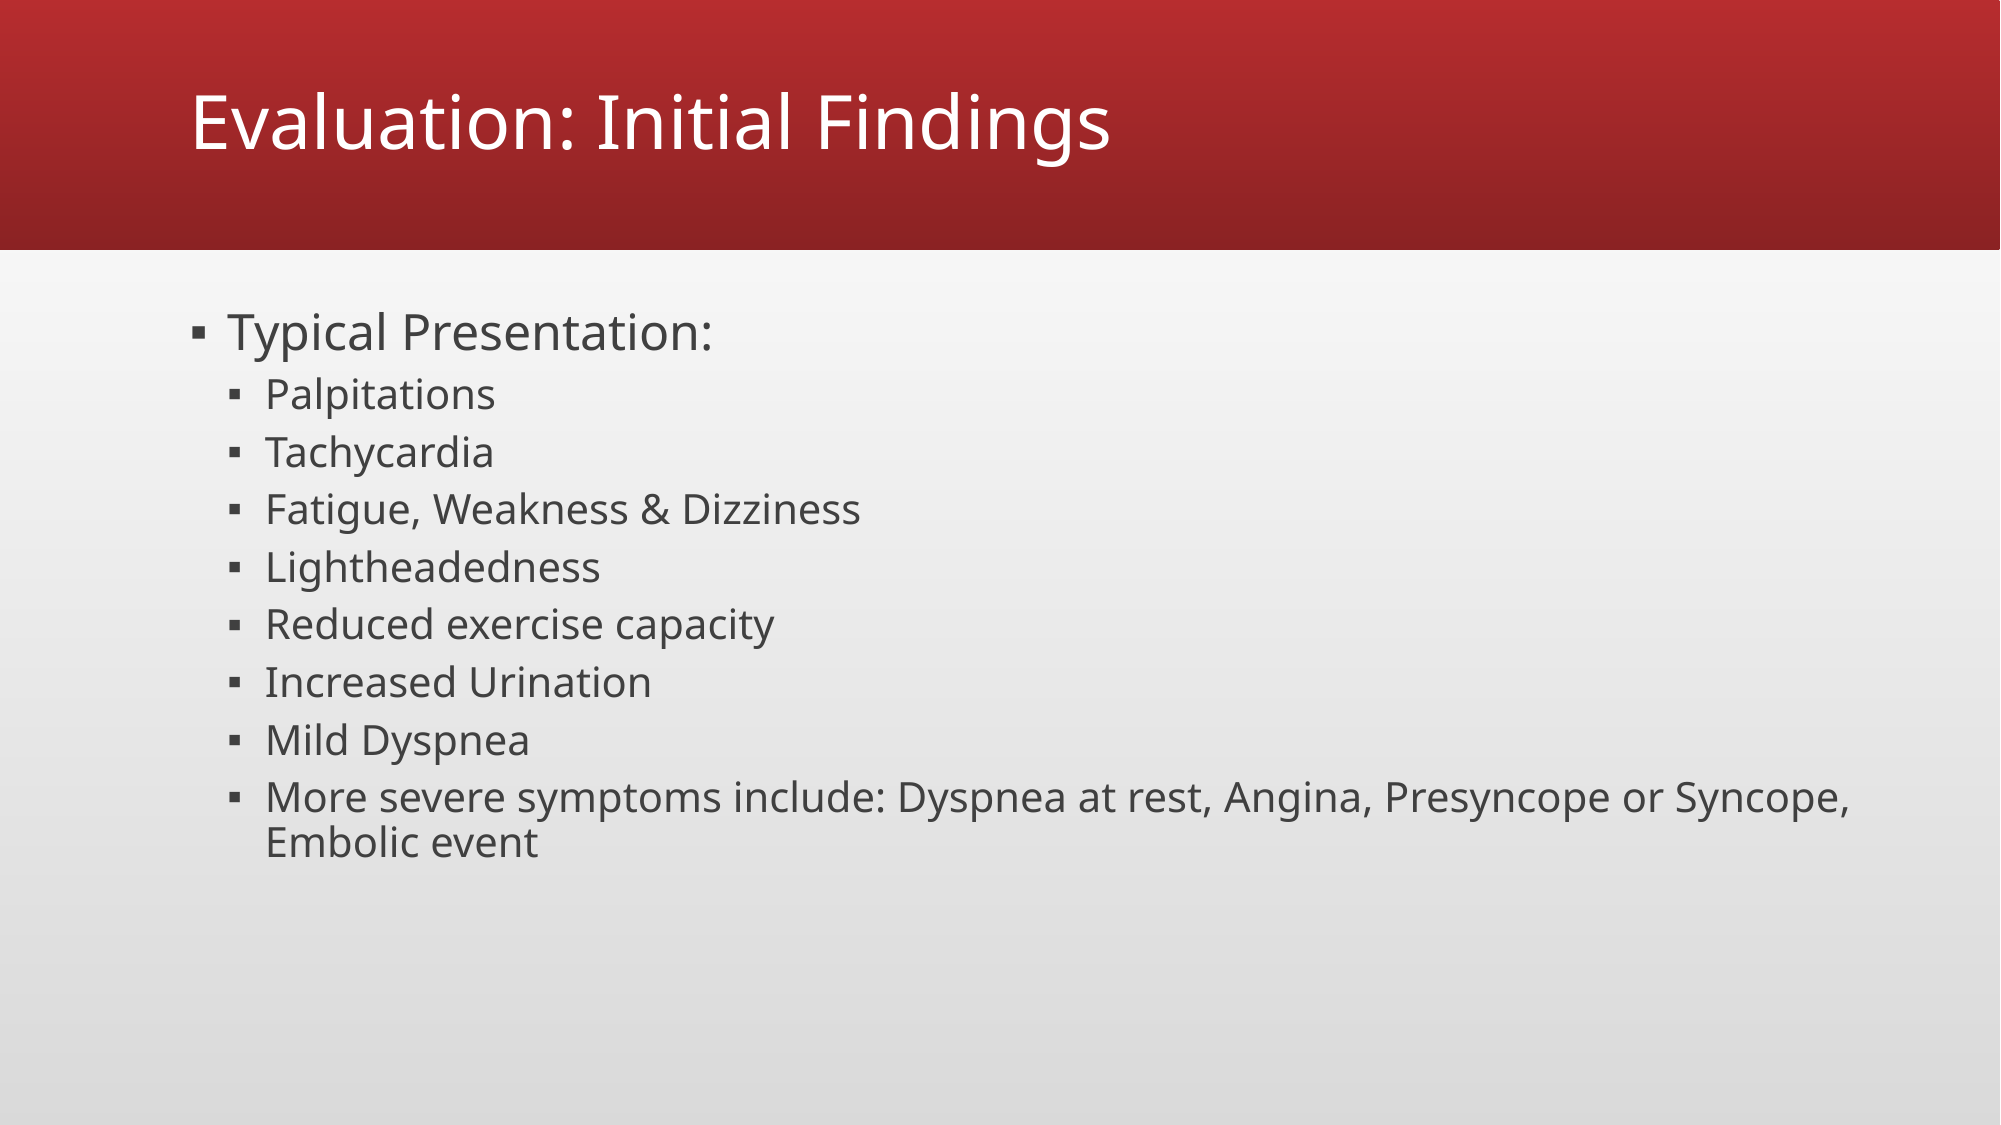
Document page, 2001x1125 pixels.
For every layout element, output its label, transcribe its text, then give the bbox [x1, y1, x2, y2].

list Typical Presentation: Palpitations Tachycardia Fatigue, Weakness & Dizziness Lightheadedness Reduced exercise capacity Increased Urination Mild Dyspnea More severe symptoms include: Dyspnea at rest, Angina, Presyncope or Syncope, Embolic event [174, 299, 1888, 1050]
title Evaluation: Initial Findings [174, 16, 1825, 234]
